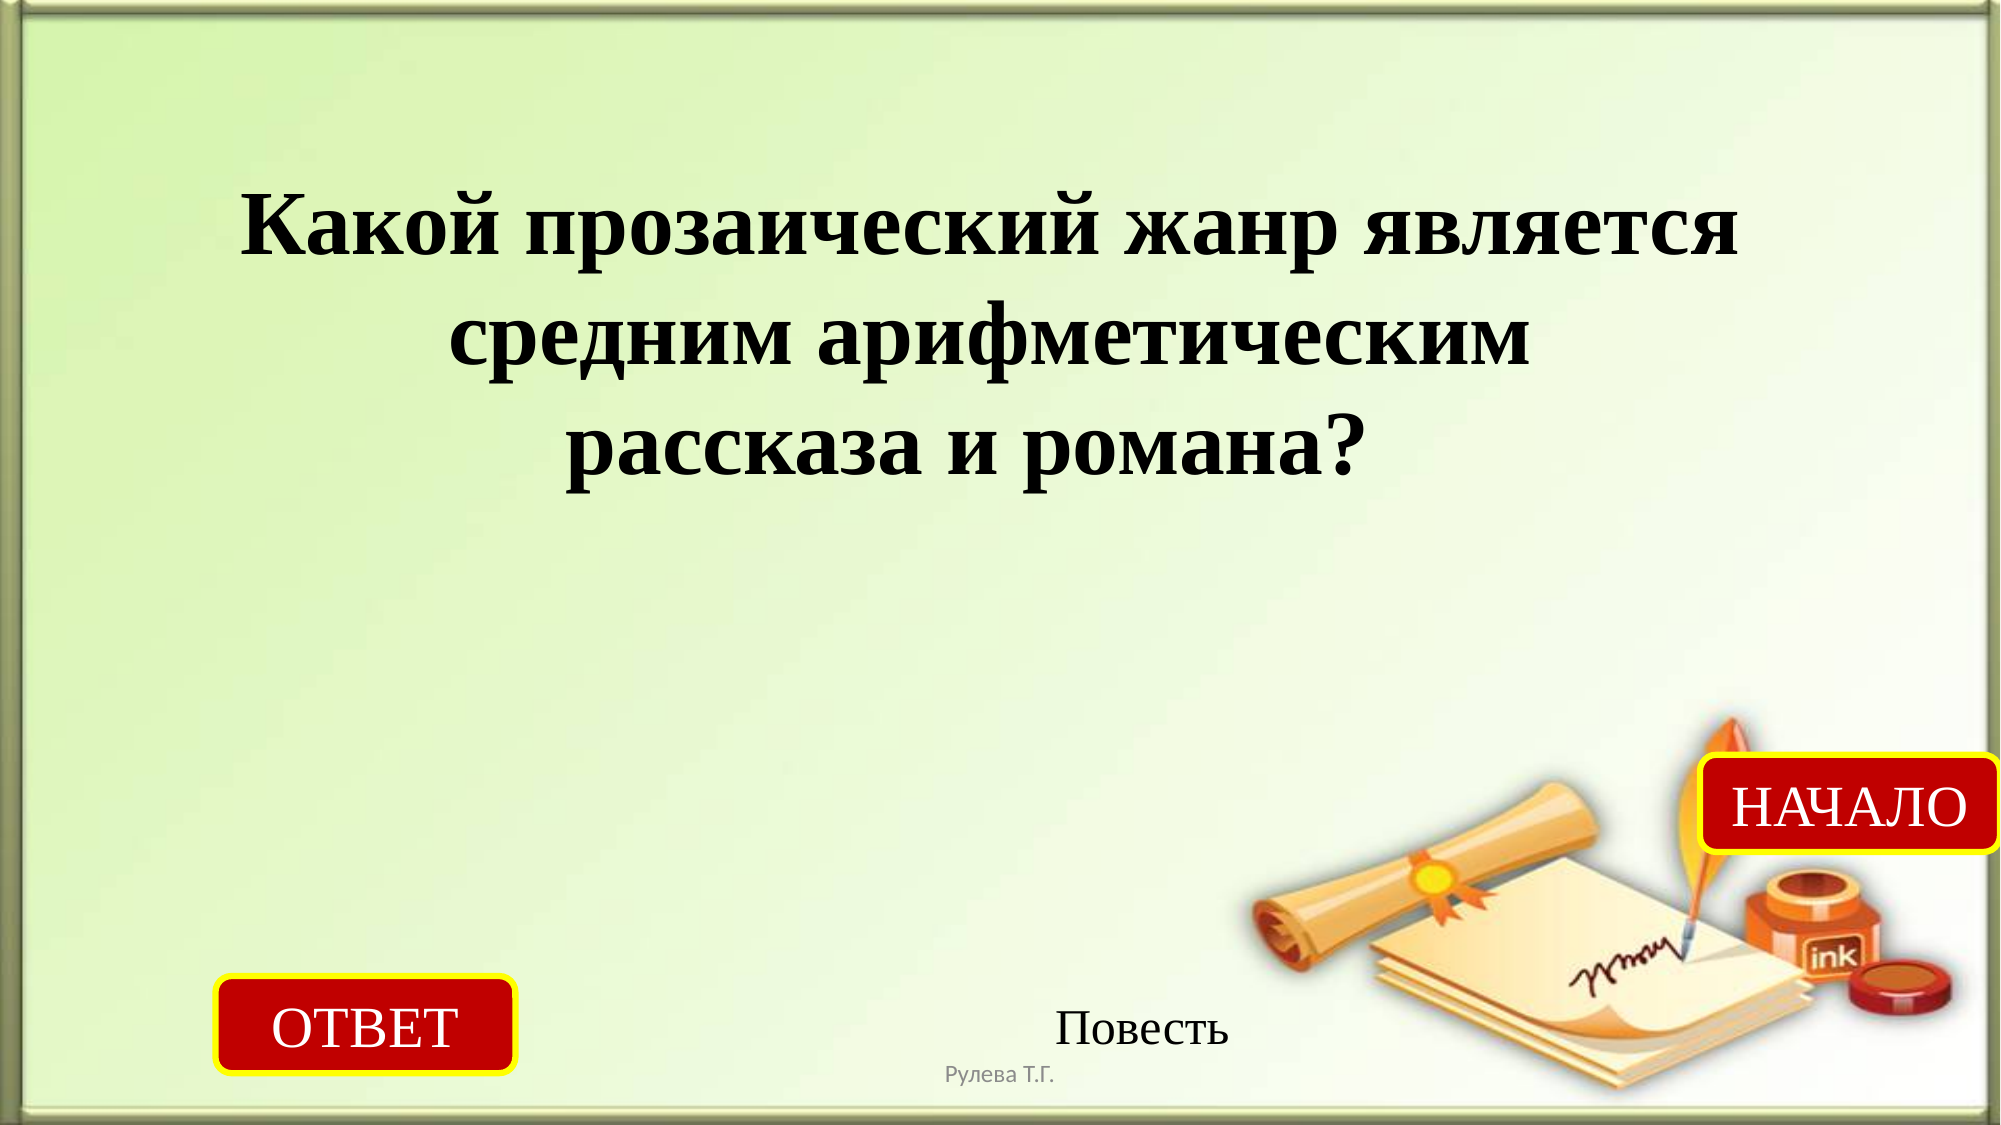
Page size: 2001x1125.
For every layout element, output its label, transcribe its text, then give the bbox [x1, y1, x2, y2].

text_box Повесть [722, 986, 1562, 1062]
picture [0, 0, 2001, 1125]
footer Рулева Т.Г. [662, 1042, 1338, 1103]
text_box Какой прозаический жанр является средним арифметическим рассказа и романа? [40, 155, 1965, 501]
text_box НАЧАЛО [1698, 753, 2000, 854]
text_box ОТВЕТ [214, 974, 517, 1075]
